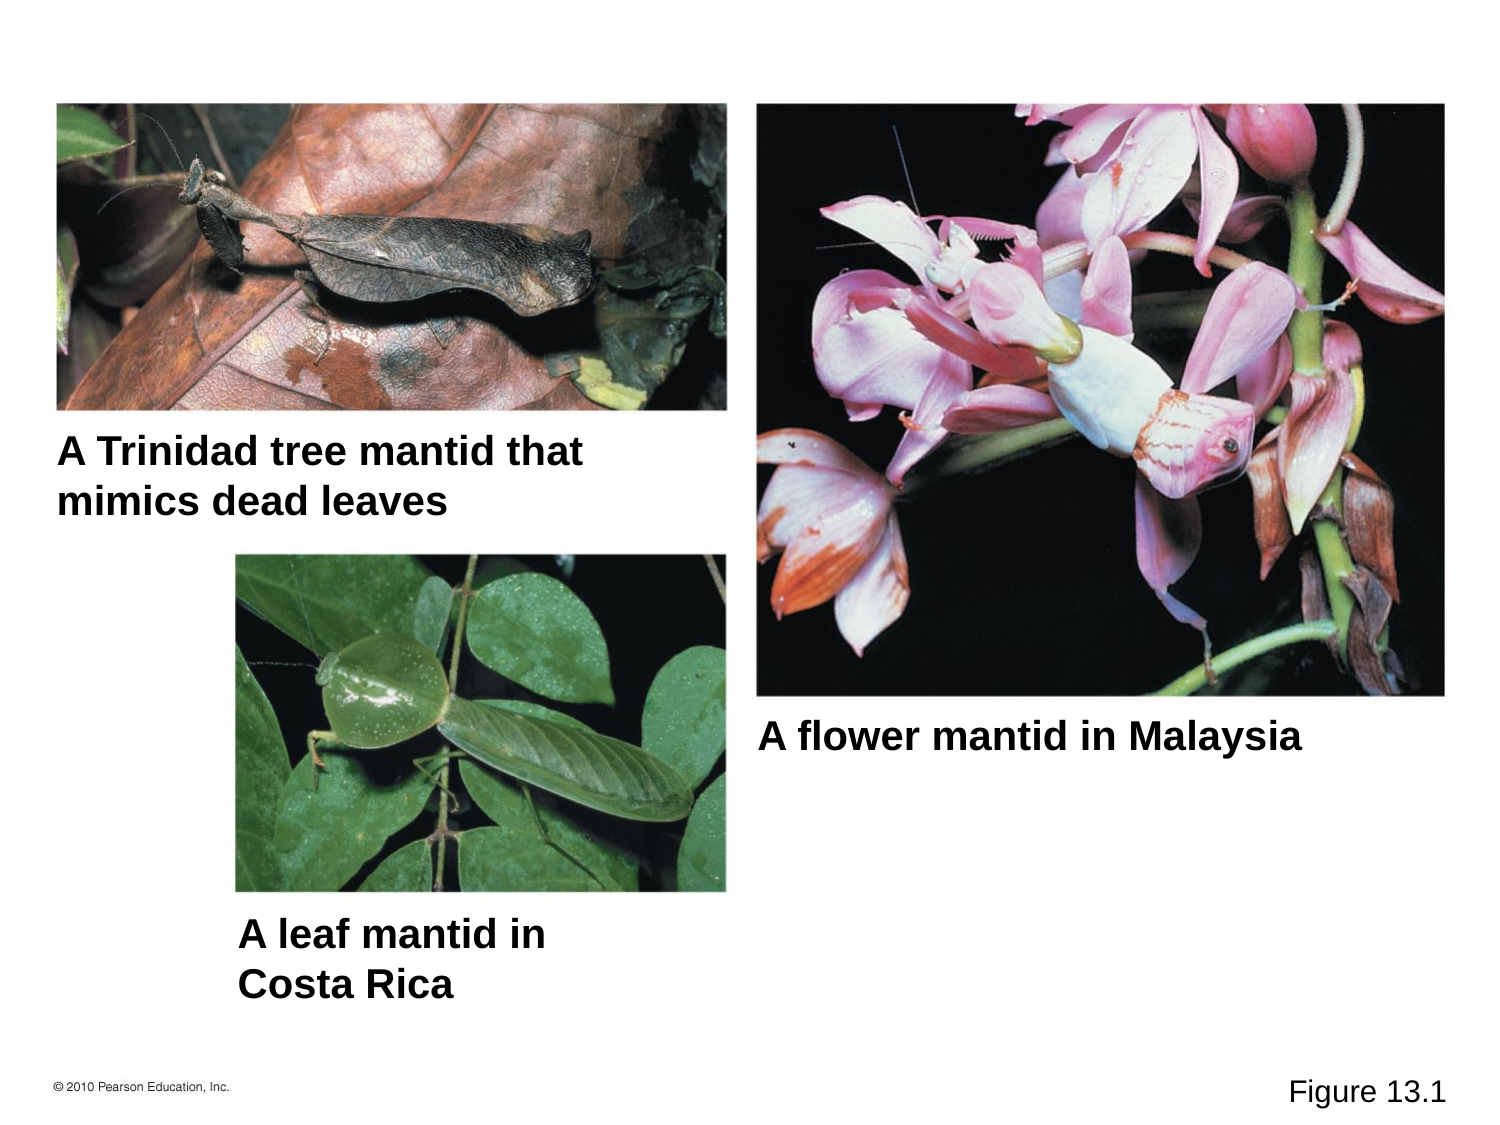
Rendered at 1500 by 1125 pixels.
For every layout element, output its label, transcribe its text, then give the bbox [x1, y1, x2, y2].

text_box Figure 13.1 [1022, 1063, 1463, 1116]
picture [48, 22, 1452, 1103]
